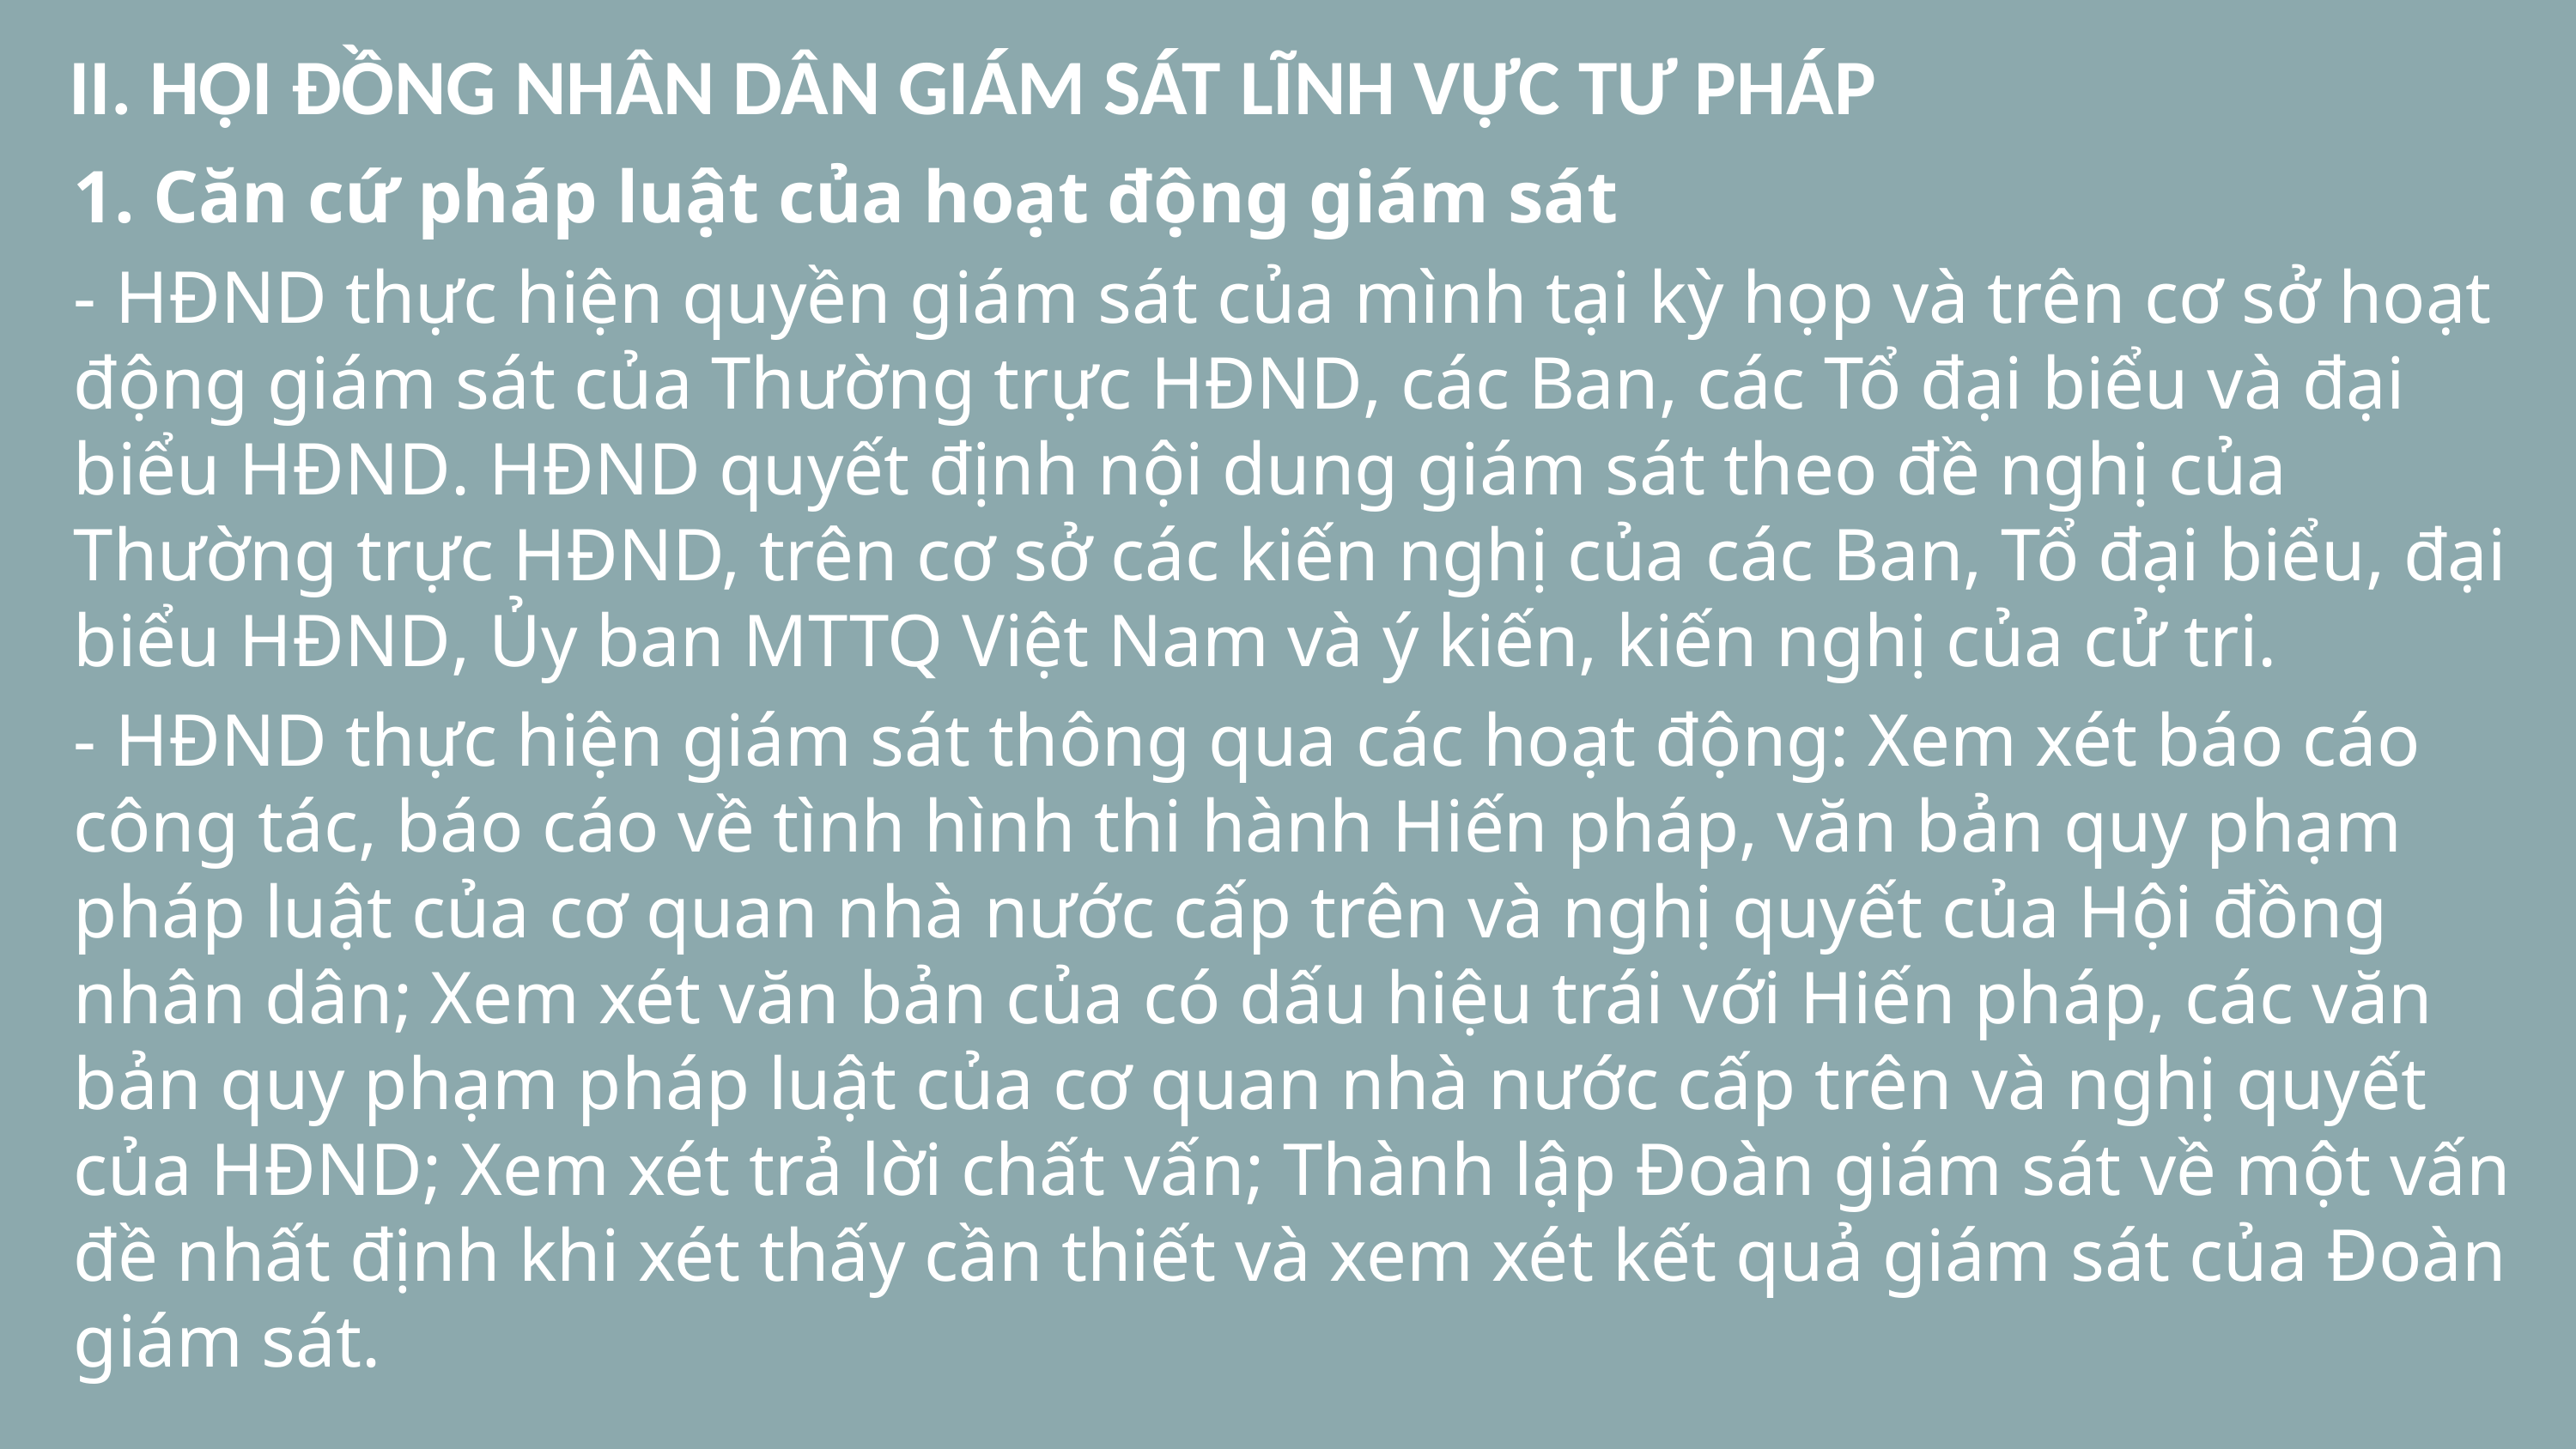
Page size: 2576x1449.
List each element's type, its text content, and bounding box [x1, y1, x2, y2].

title II. HỘI ĐỒNG NHÂN DÂN GIÁM SÁT LĨNH VỰC TƯ PHÁP [56, 3, 2536, 164]
list 1. Căn cứ pháp luật của hoạt động giám sát - HĐND thực hiện quyền giám sát của mình tại kỳ họp và trên cơ sở hoạt động giám sát của Thường trực HĐND, các Ban, các Tổ đại biểu và đại biểu HĐND. HĐND quyết định nội dung giám sát theo đề nghị của Thường trực HĐND, trên cơ sở các kiến nghị của các Ban, Tổ đại biểu, đại biểu HĐND, Ủy ban MTTQ Việt Nam và ý kiến, kiến nghị của cử tri. - HĐND thực hiện giám sát thông qua các hoạt động: Xem xét báo cáo công tác, báo cáo về tình hình thi hành Hiến pháp, văn bản quy phạm pháp luật của cơ quan nhà nước cấp trên và nghị quyết của Hội đồng nhân dân; Xem xét văn bản của có dấu hiệu trái với Hiến pháp, các văn bản quy phạm pháp luật của cơ quan nhà nước cấp trên và nghị quyết của HĐND; Xem xét trả lời chất vấn; Thành lập Đoàn giám sát về một vấn đề nhất định khi xét thấy cần thiết và xem xét kết quả giám sát của Đoàn giám sát. [60, 144, 2541, 1339]
